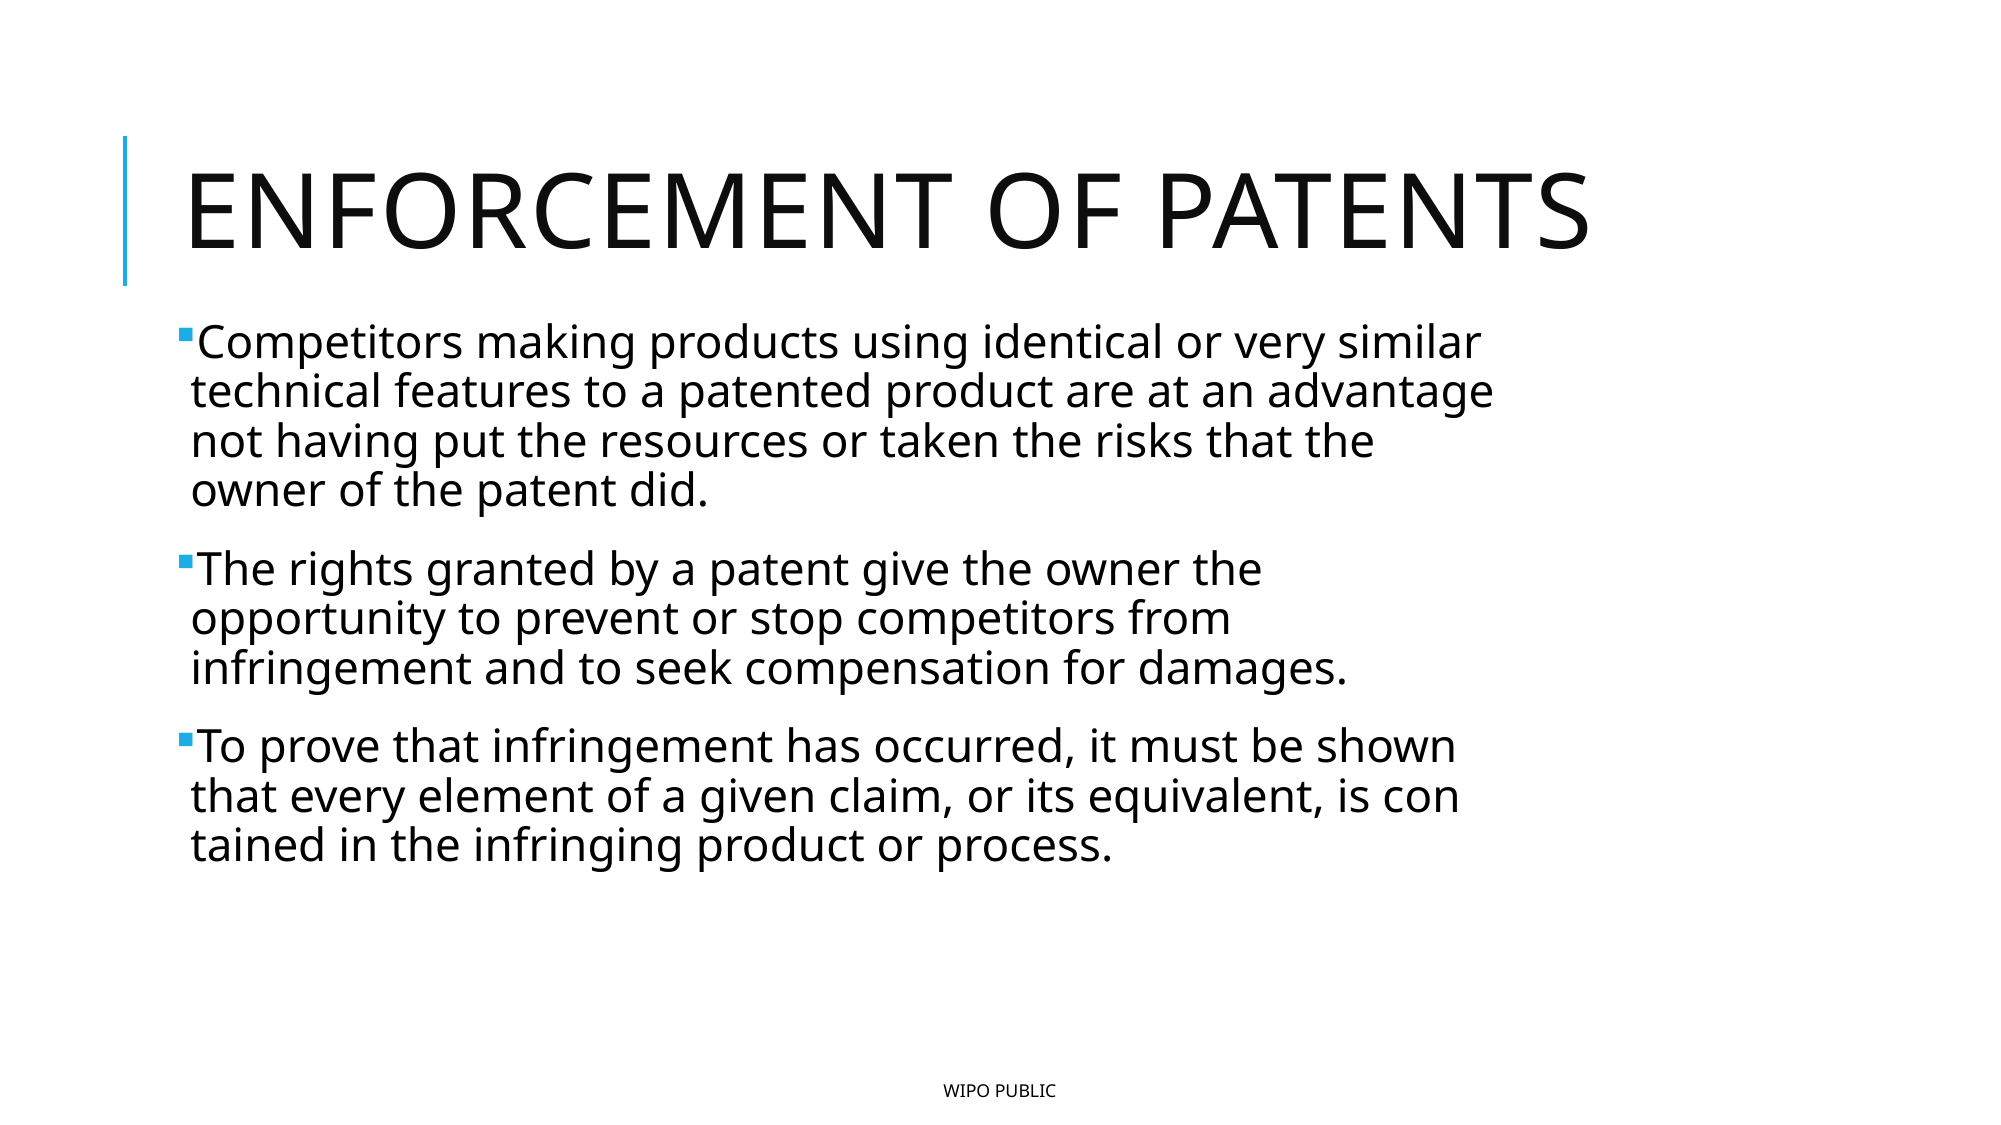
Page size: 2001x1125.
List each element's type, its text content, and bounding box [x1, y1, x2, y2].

list Competitors making products using identical or very similar technical features to a patented product are at an advantage not having put the resources or taken the risks that the owner of the patent did. The rights granted by a patent give the owner the opportunity to prevent or stop competitors from infringement and to seek compensation for damages. To prove that infringement has occurred, it must be shown that every element of a given claim, or its equivalent, is con­tained in the infringing product or process. [168, 311, 1518, 1026]
title Enforcement of patents [168, 96, 1763, 342]
